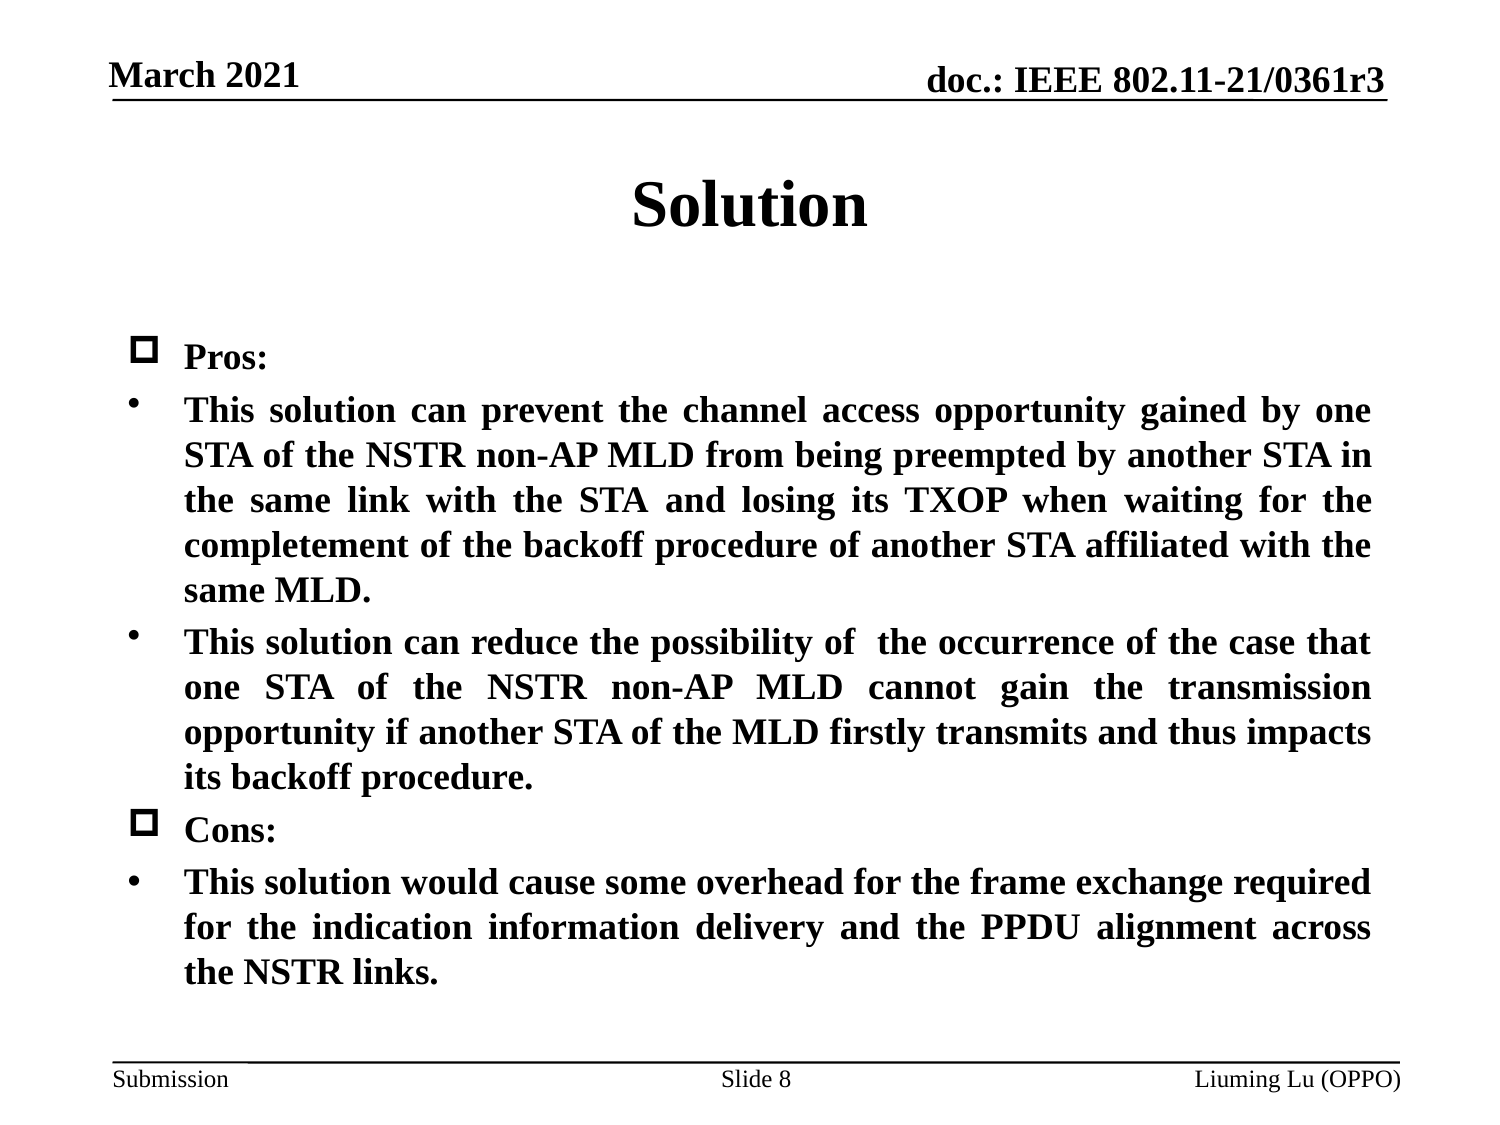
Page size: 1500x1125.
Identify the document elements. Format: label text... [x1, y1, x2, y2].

footer Liuming Lu (OPPO) [949, 1061, 1402, 1093]
slide_number Slide 8 [712, 1061, 800, 1093]
list Pros: This solution can prevent the channel access opportunity gained by one STA of the NSTR non-AP MLD from being preempted by another STA in the same link with the STA and losing its TXOP when waiting for the completement of the backoff procedure of another STA affiliated with the same MLD. This solution can reduce the possibility of the occurrence of the case that one STA of the NSTR non-AP MLD cannot gain the transmission opportunity if another STA of the MLD firstly transmits and thus impacts its backoff procedure. Cons: This solution would cause some overhead for the frame exchange required for the indication information delivery and the PPDU alignment across the NSTR links. [112, 324, 1388, 1000]
title Solution [112, 112, 1388, 288]
